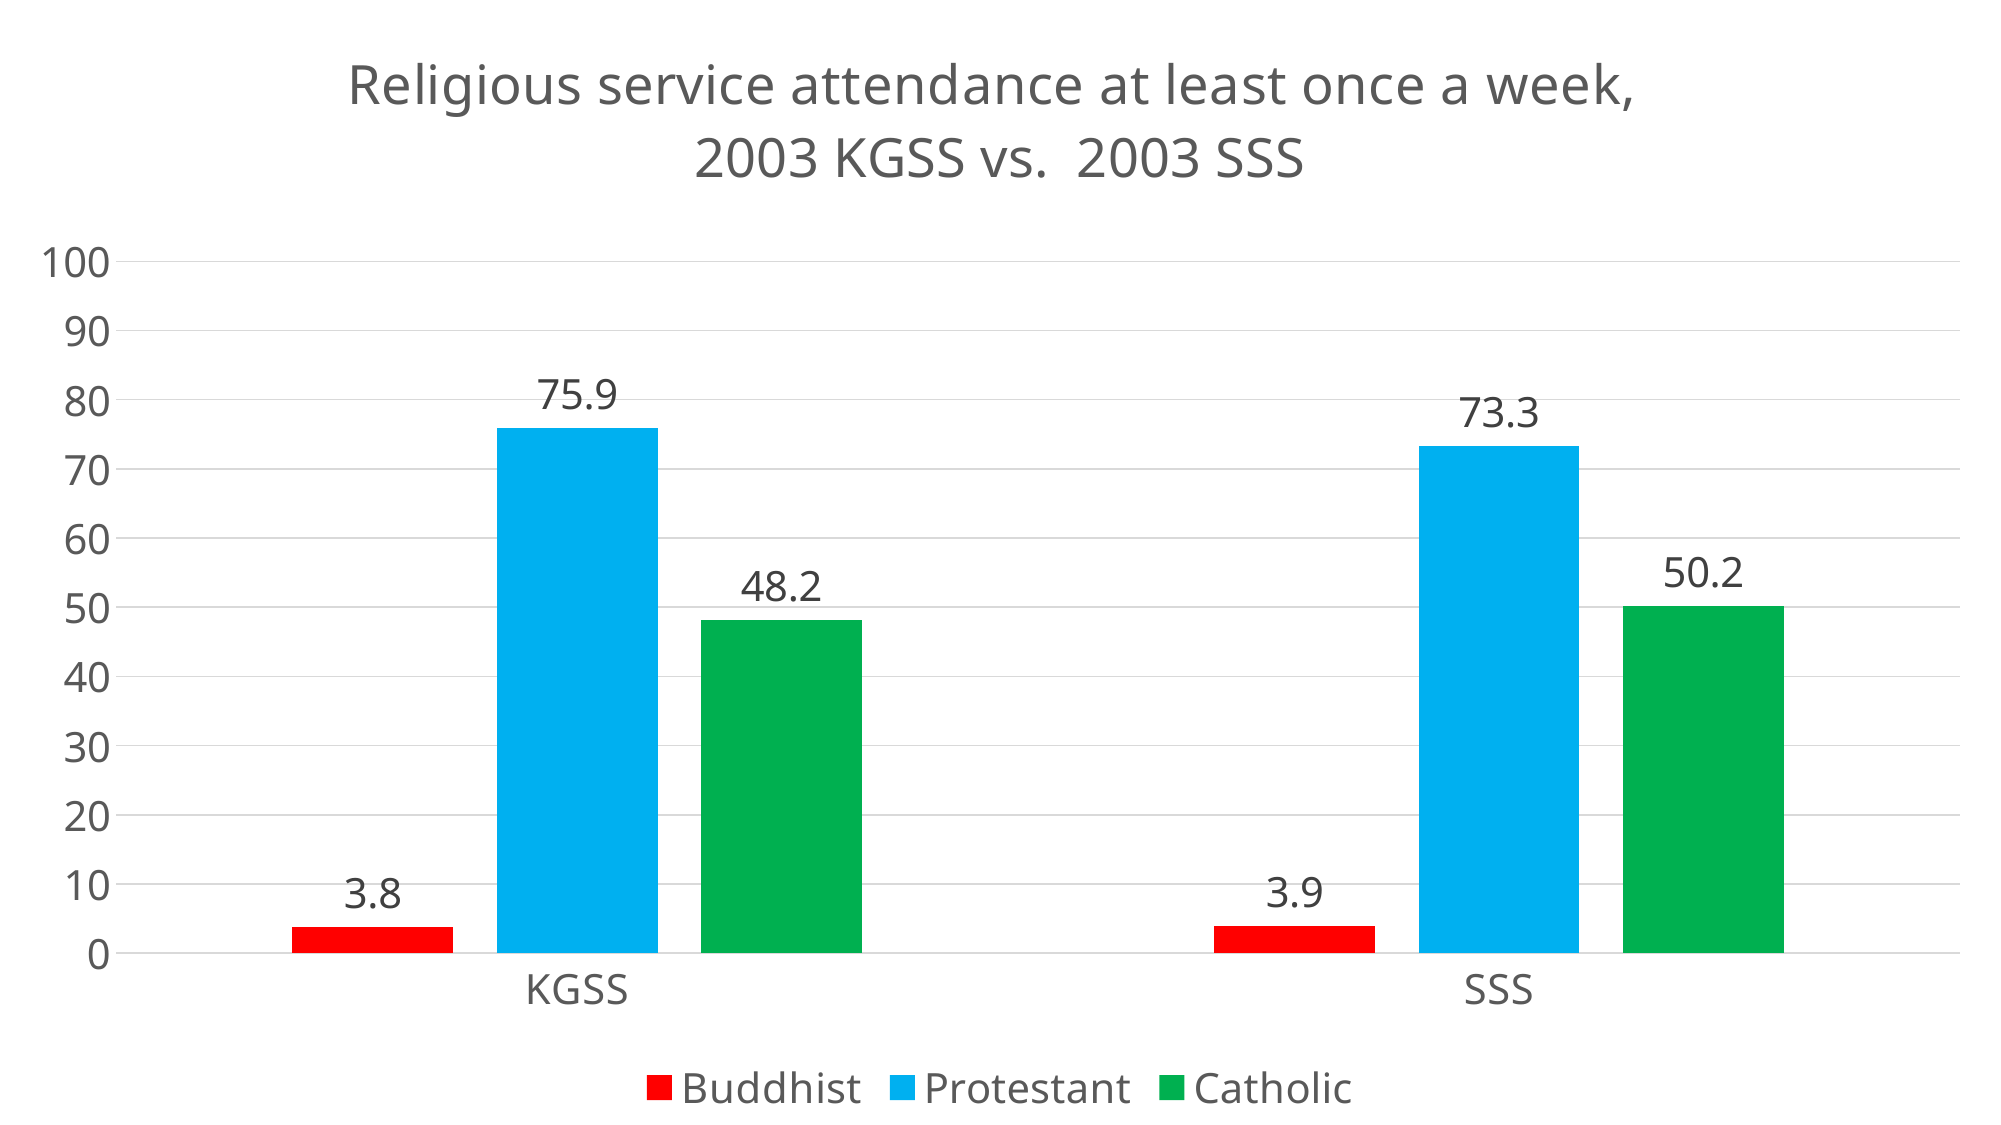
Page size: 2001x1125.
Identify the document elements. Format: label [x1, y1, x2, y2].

chart [0, 0, 2000, 1125]
